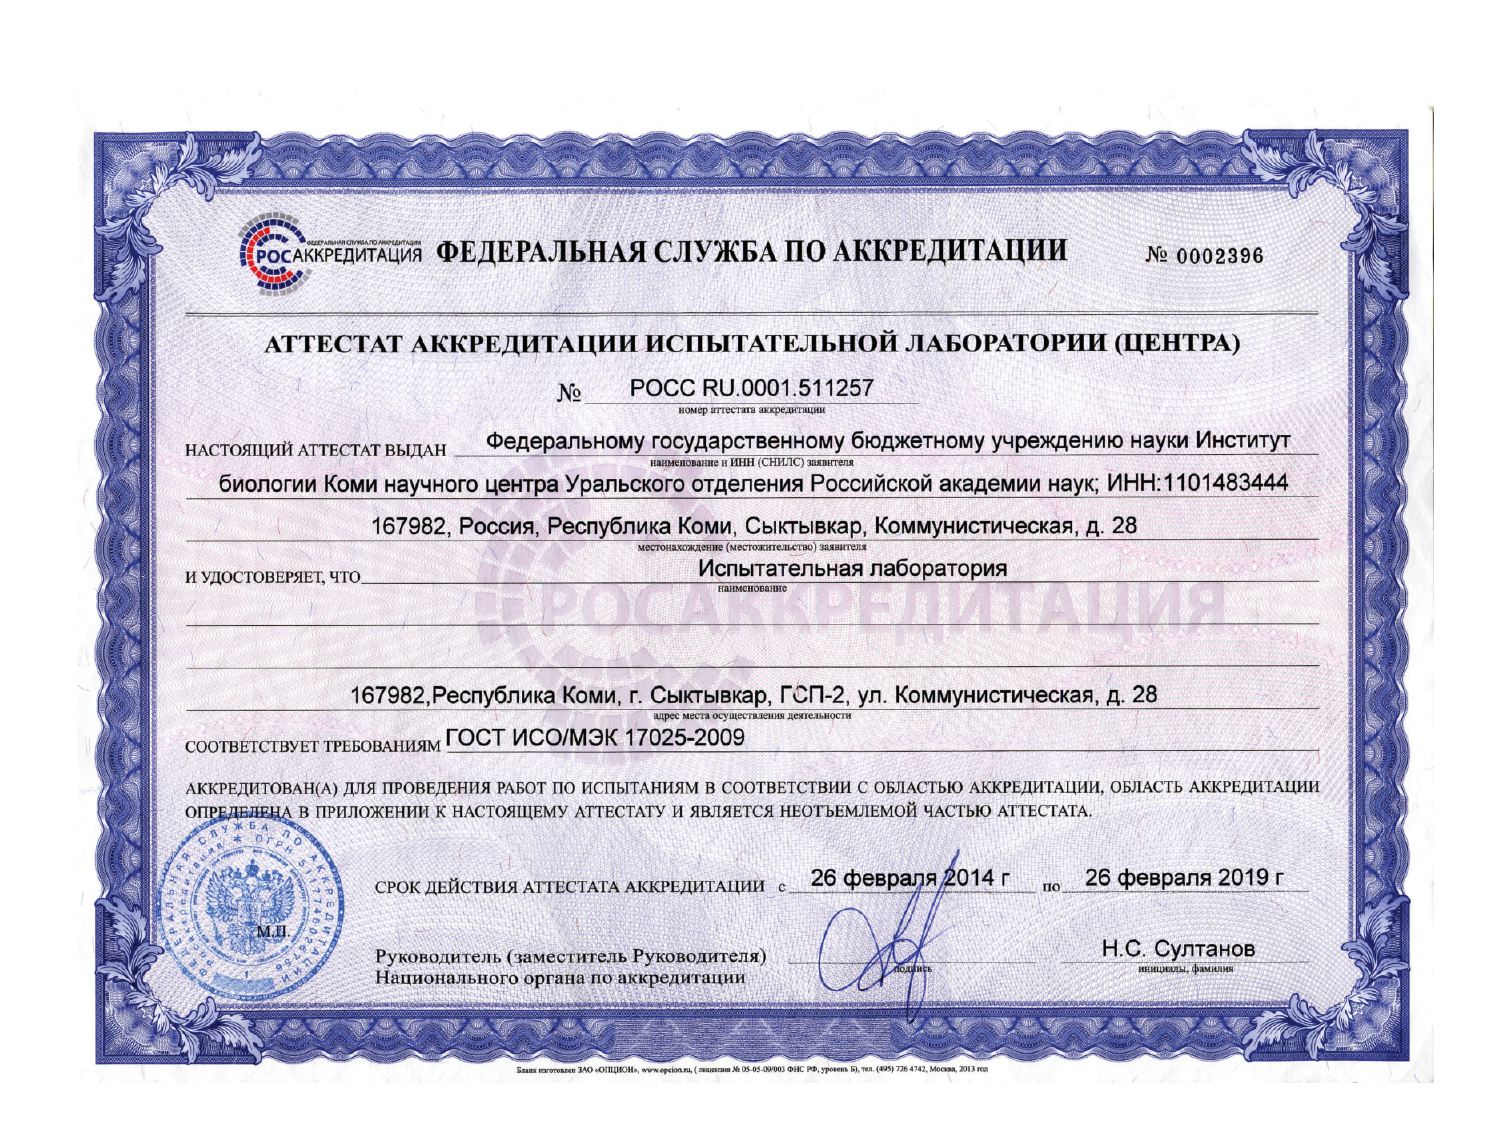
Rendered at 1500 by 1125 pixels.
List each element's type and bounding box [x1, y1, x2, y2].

list [52, 89, 1457, 1083]
